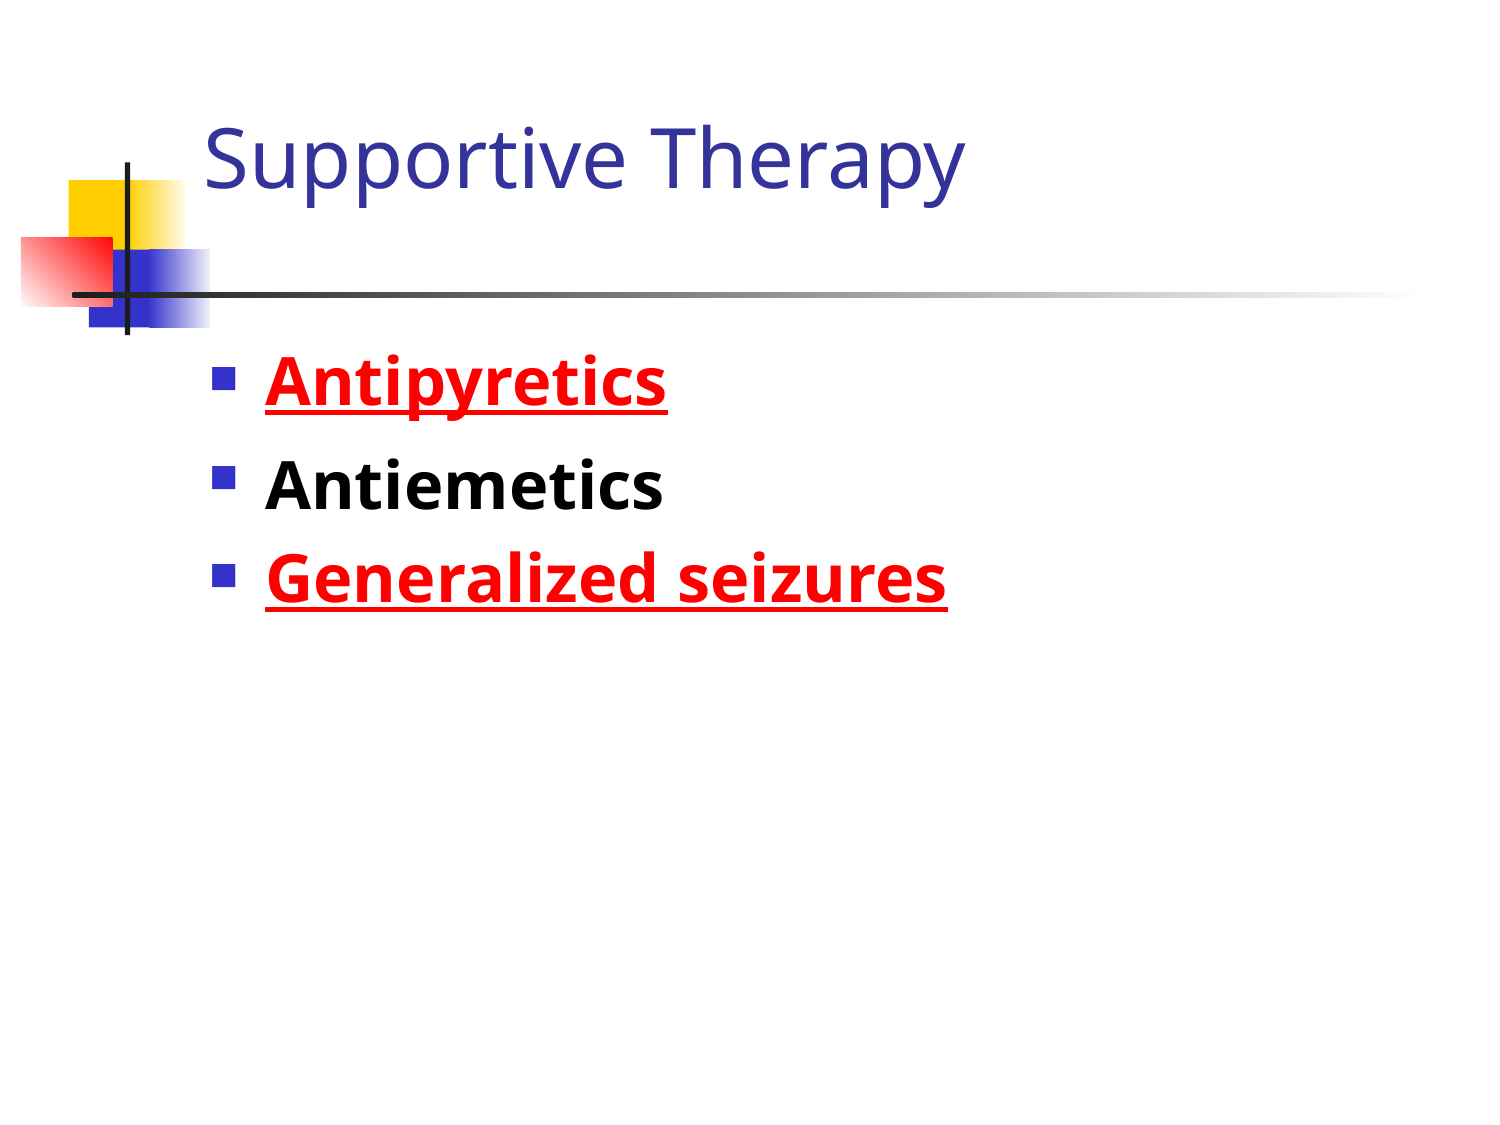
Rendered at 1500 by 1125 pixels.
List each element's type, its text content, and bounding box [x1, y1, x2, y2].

list Antipyretics Antiemetics Generalized seizures [193, 330, 1470, 1007]
title Supportive Therapy [188, 34, 1468, 276]
